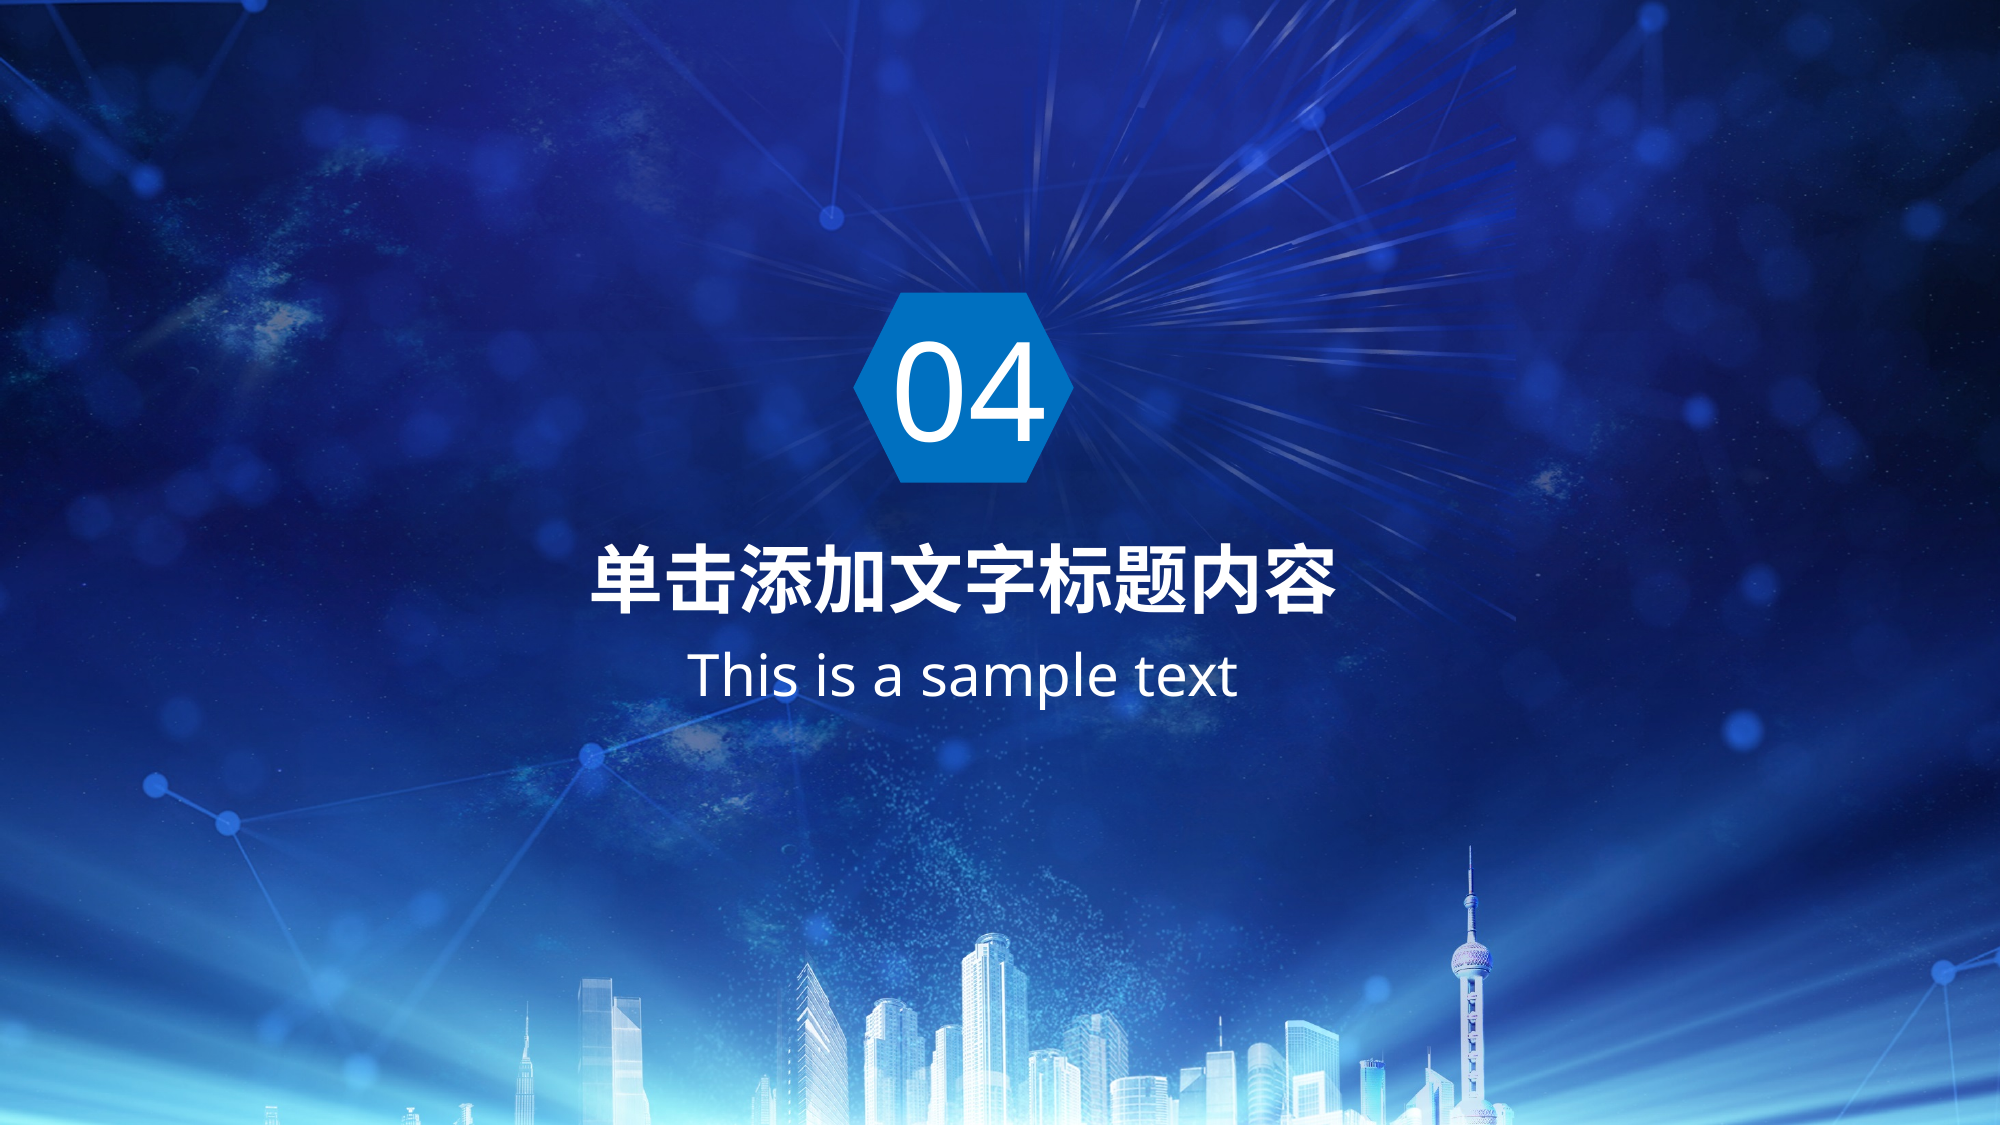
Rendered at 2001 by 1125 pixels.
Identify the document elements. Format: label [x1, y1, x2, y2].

text_box [569, 524, 1358, 702]
text_box [853, 292, 1074, 483]
picture [0, 0, 2000, 1125]
